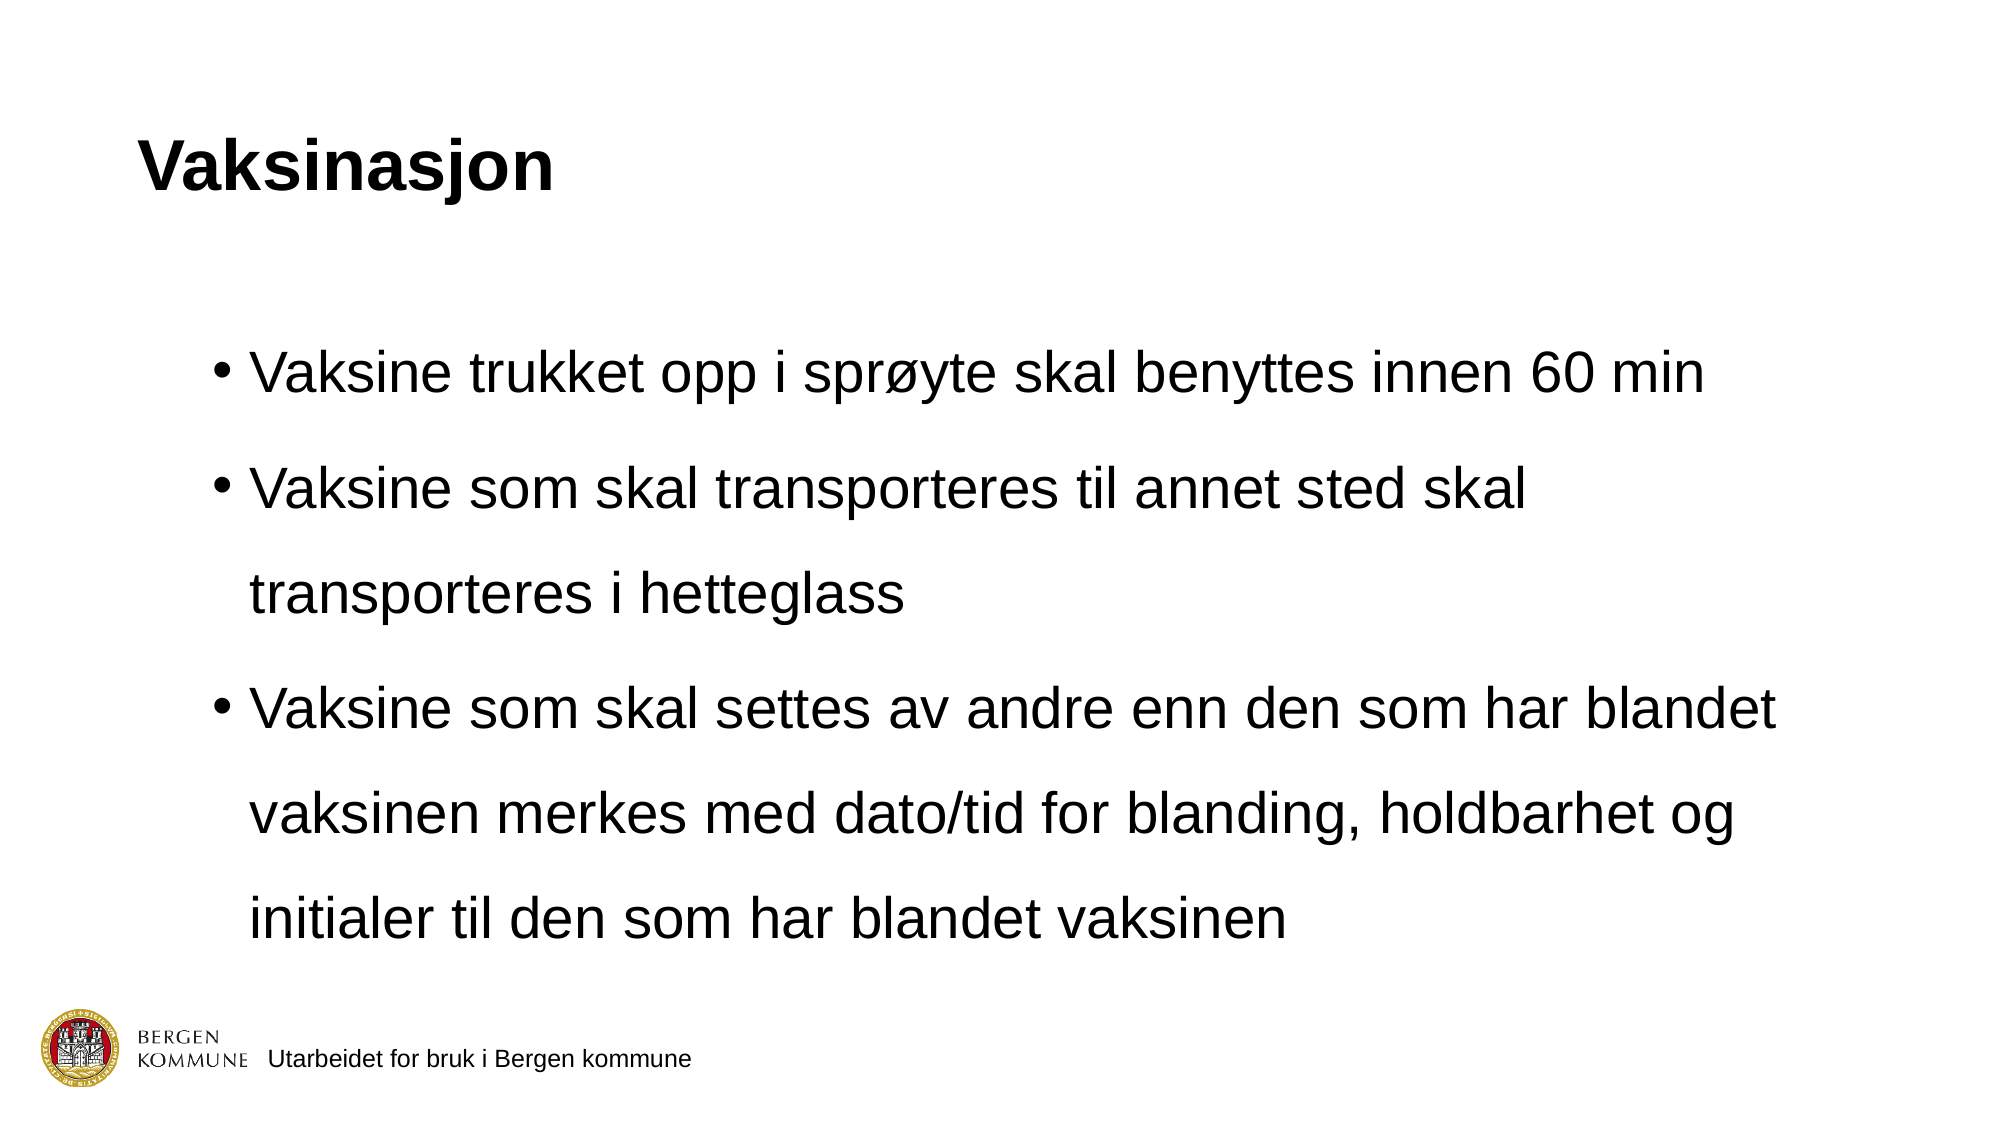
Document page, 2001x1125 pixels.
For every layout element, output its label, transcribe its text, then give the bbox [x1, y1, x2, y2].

list Vaksine trukket opp i sprøyte skal benyttes innen 60 min Vaksine som skal transporteres til annet sted skal transporteres i hetteglass Vaksine som skal settes av andre enn den som har blandet vaksinen merkes med dato/tid for blanding, holdbarhet og initialer til den som har blandet vaksinen [137, 299, 1863, 965]
footer Utarbeidet for bruk i Bergen kommune [267, 1041, 1338, 1073]
picture [41, 1009, 247, 1087]
title Vaksinasjon [137, 76, 1863, 258]
